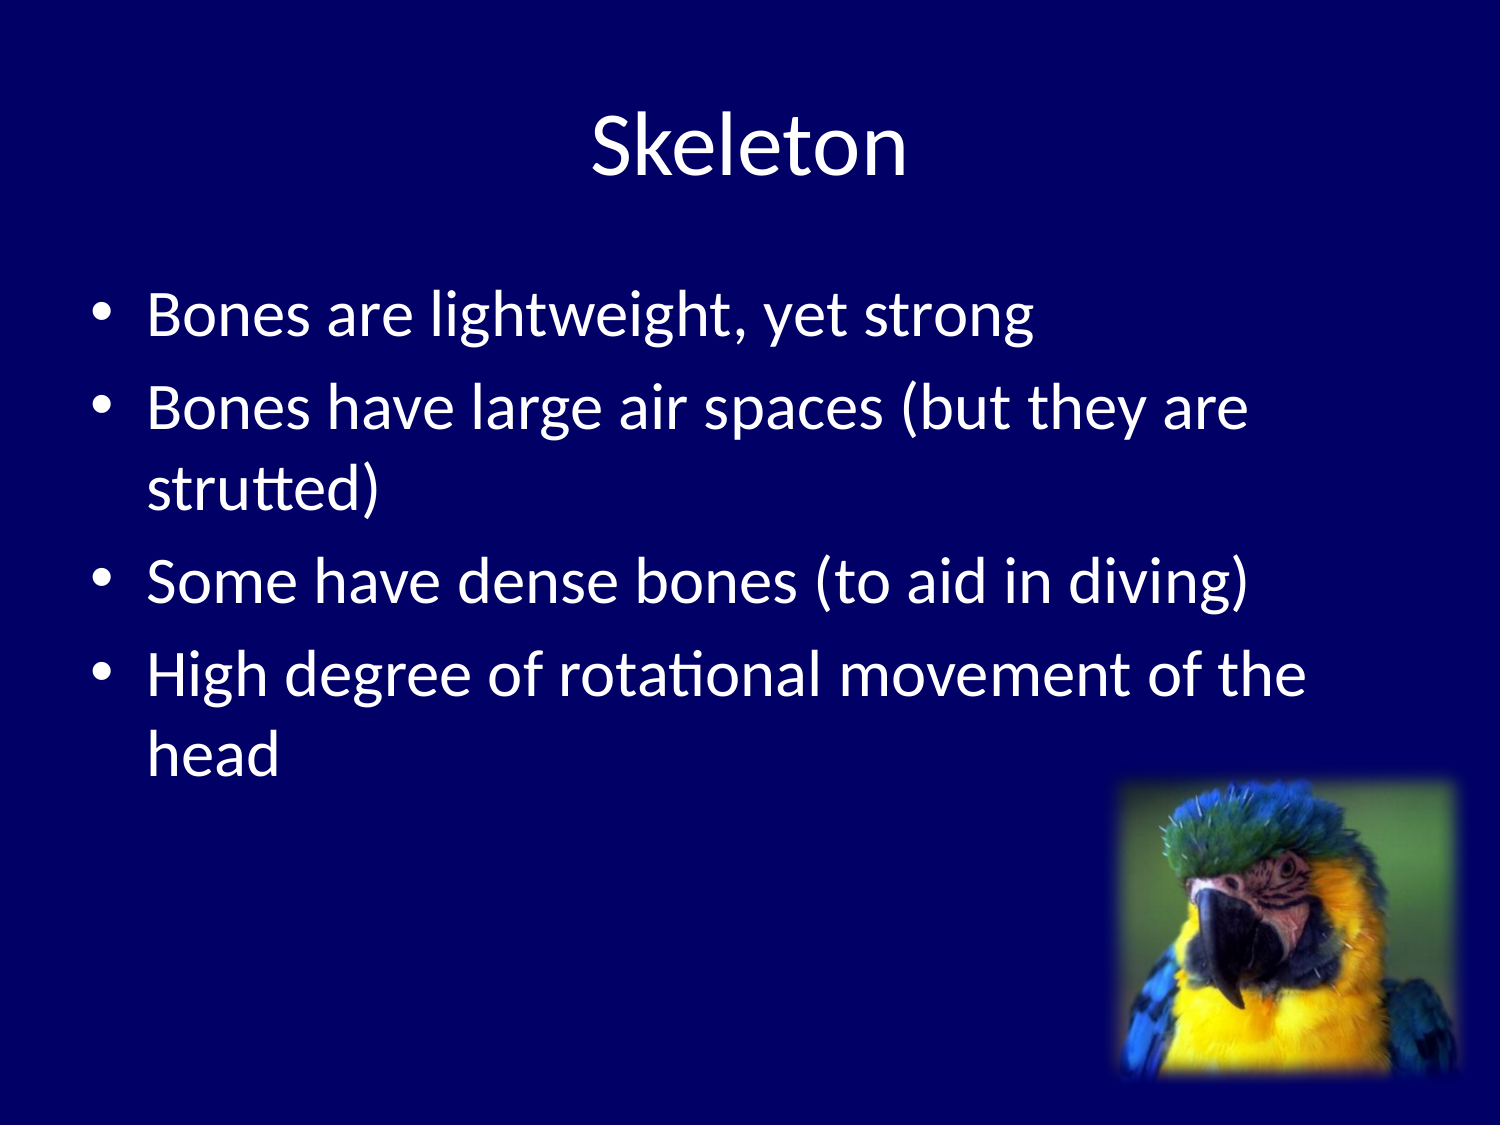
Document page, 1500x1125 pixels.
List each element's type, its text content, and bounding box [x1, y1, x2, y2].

list Bones are lightweight, yet strong Bones have large air spaces (but they are strutted) Some have dense bones (to aid in diving) High degree of rotational movement of the head [75, 262, 1425, 1005]
picture [1099, 762, 1473, 1088]
title Skeleton [75, 45, 1425, 233]
